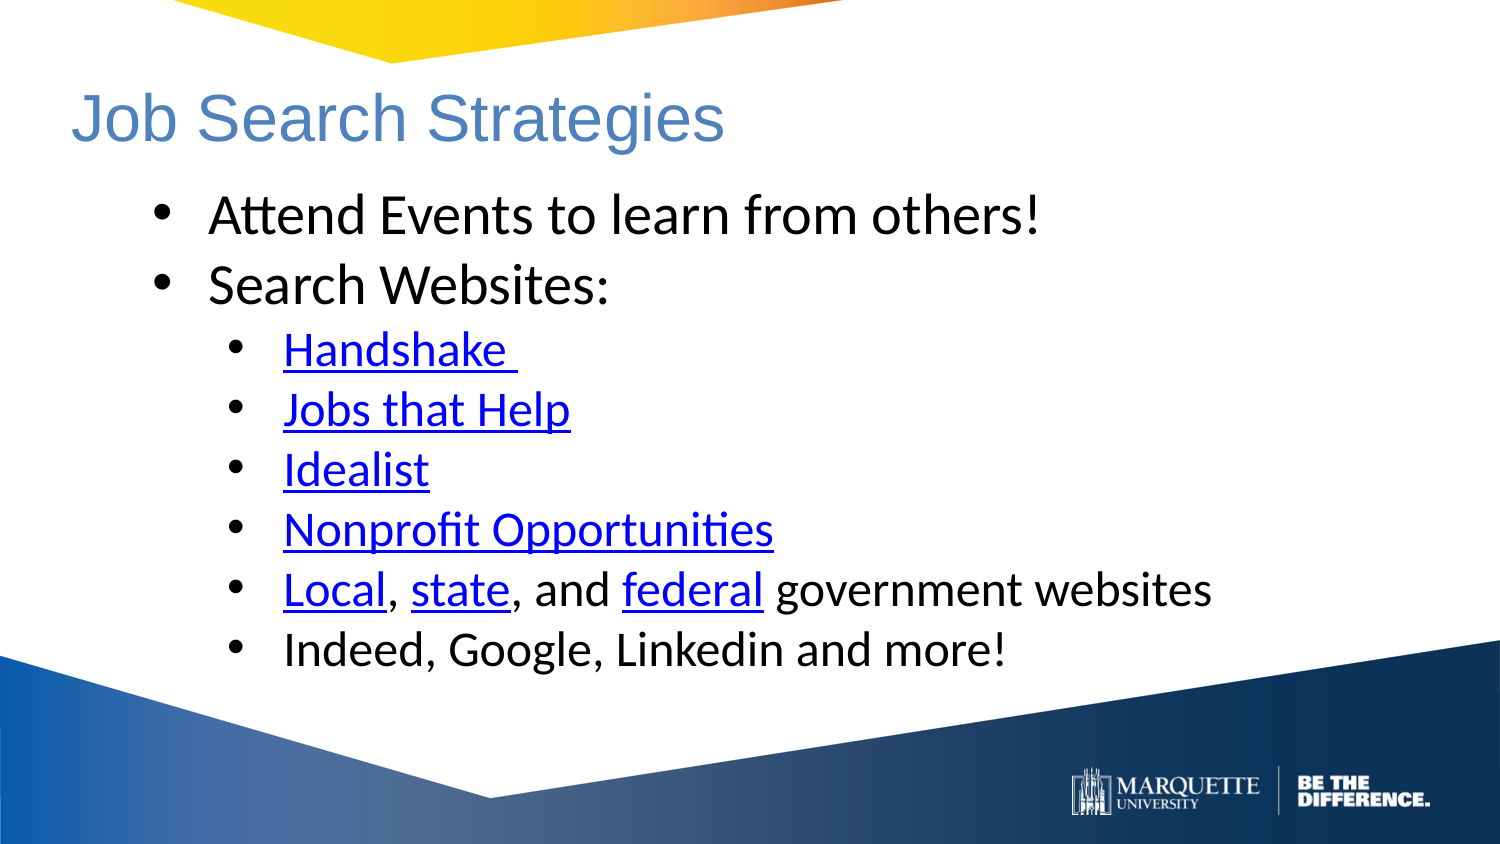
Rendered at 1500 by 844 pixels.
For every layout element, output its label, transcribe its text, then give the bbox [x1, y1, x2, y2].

title Job Search Strategies [56, 67, 1317, 170]
picture [0, 0, 1500, 844]
text_box Attend Events to learn from others! Search Websites: Handshake Jobs that Help Idealist Nonprofit Opportunities Local, state, and federal government websites Indeed, Google, Linkedin and more! [137, 169, 1363, 684]
